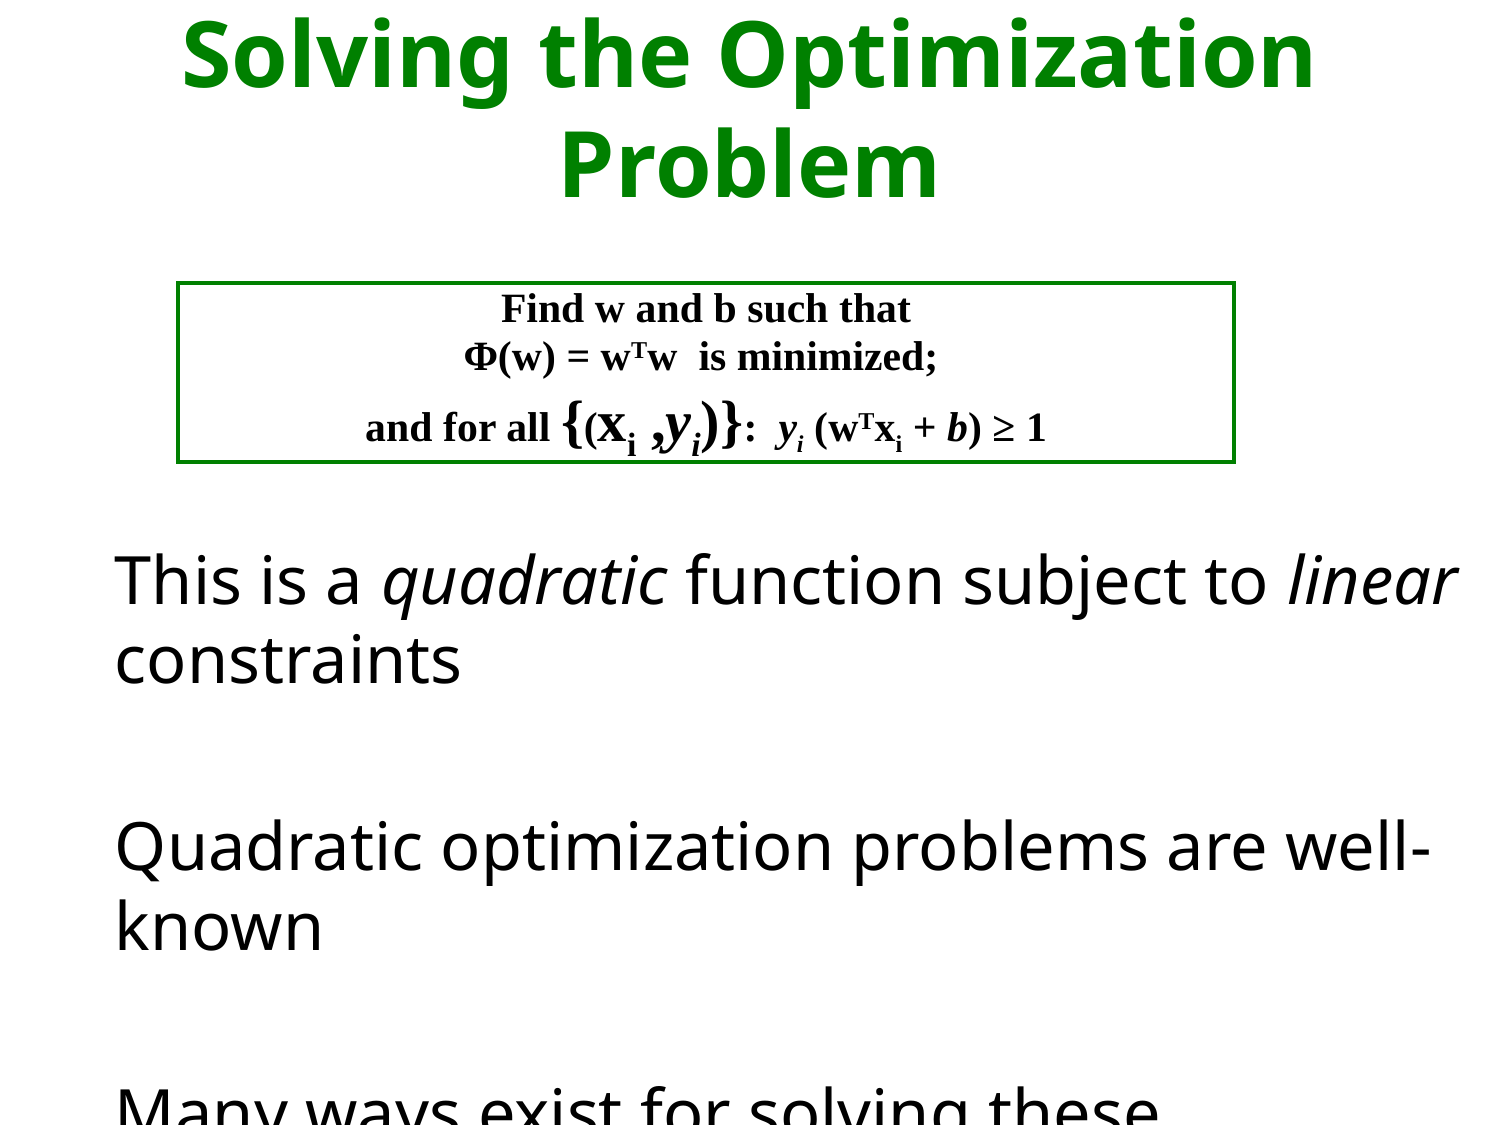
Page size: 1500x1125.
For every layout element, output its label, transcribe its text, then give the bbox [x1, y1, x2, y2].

title Solving the Optimization Problem [74, 12, 1426, 201]
text_box Find w and b such that Φ(w) = wTw is minimized; and for all {(xi ,yi)}: yi (wTxi + b) ≥ 1 [178, 283, 1235, 462]
list This is a quadratic function subject to linear constraints Quadratic optimization problems are well-known Many ways exist for solving these [99, 249, 1500, 1076]
